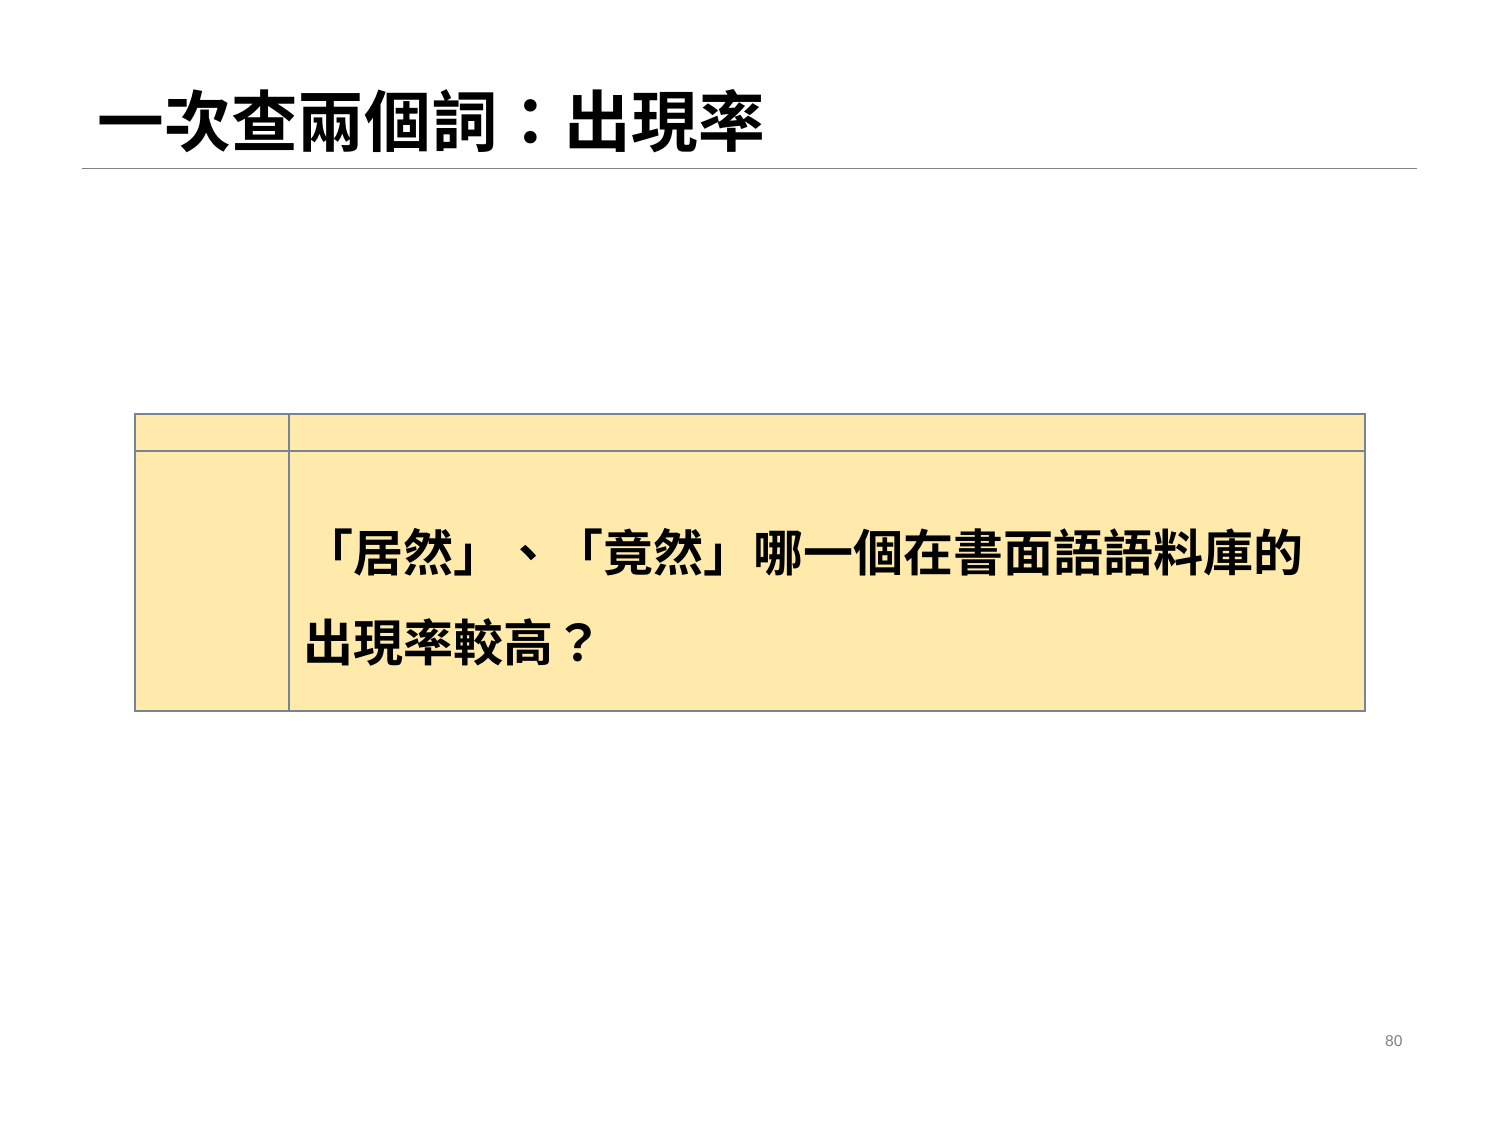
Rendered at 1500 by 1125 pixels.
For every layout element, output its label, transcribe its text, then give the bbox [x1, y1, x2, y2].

title 一次查兩個詞：出現率 [82, 0, 1418, 169]
slide_number 80 [1059, 1023, 1418, 1058]
text_box 「居然」、「竟然」哪一個在書面語語料庫的出現率較高？ [134, 413, 1366, 712]
